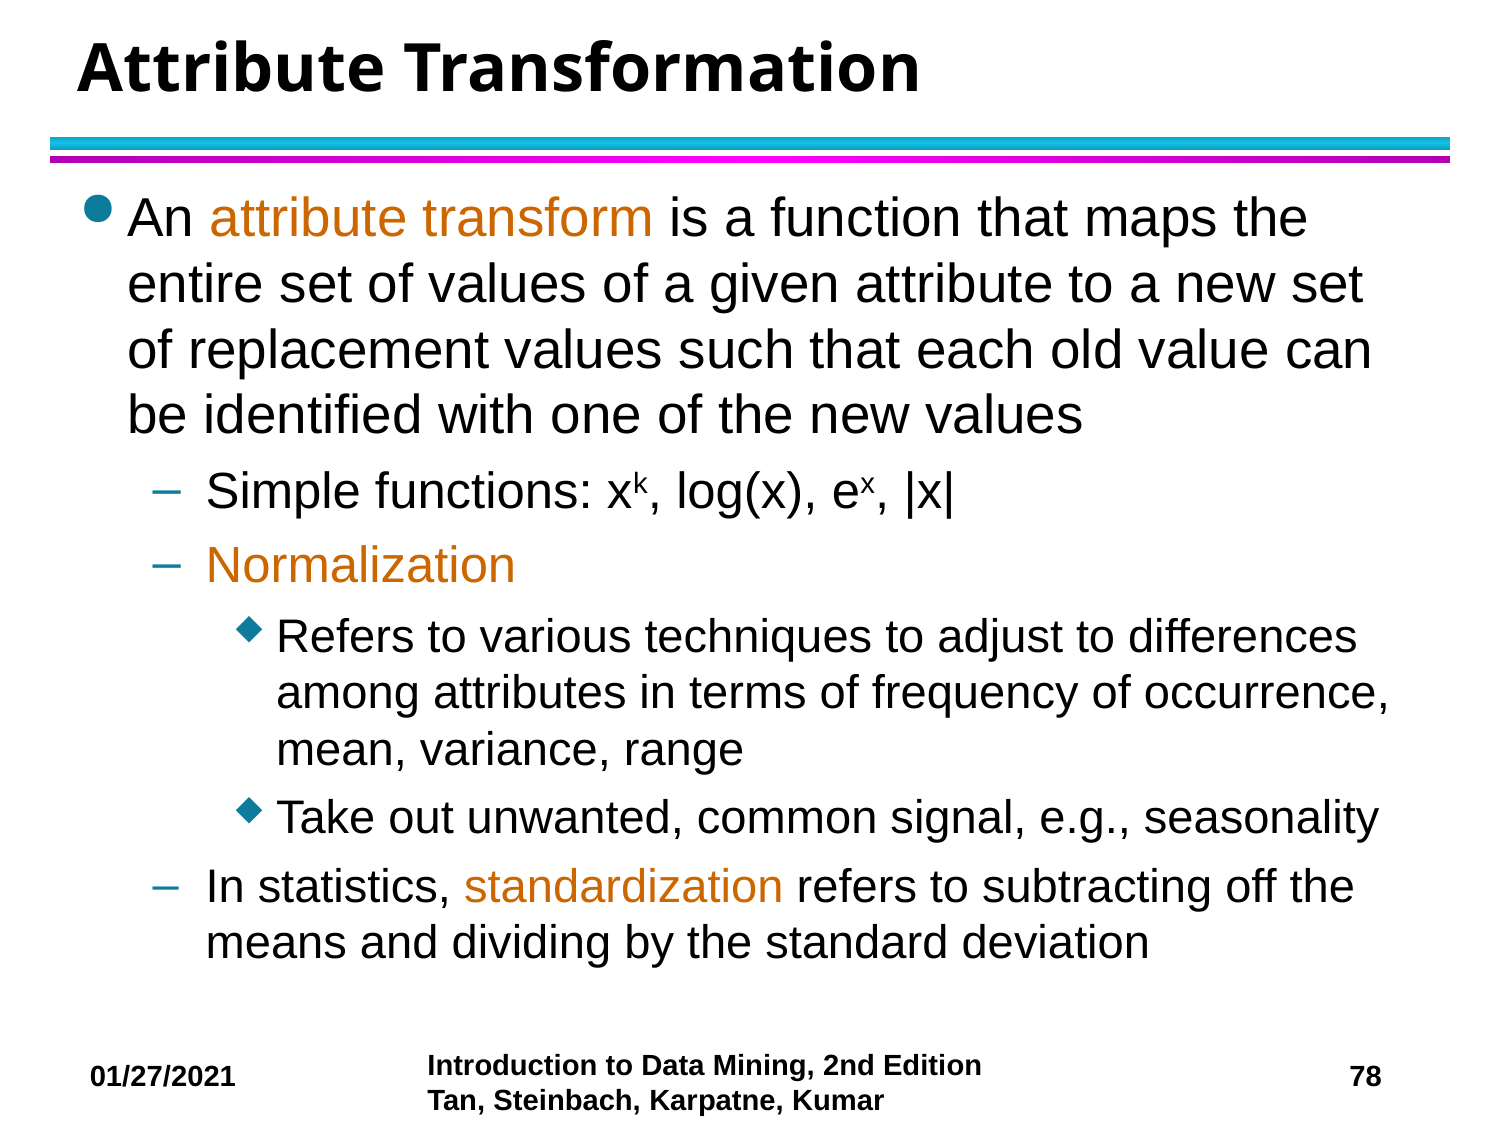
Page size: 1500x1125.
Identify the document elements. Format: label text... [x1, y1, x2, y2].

list An attribute transform is a function that maps the entire set of values of a given attribute to a new set of replacement values such that each old value can be identified with one of the new values Simple functions: xk, log(x), ex, |x| Normalization Refers to various techniques to adjust to differences among attributes in terms of frequency of occurrence, mean, variance, range Take out unwanted, common signal, e.g., seasonality In statistics, standardization refers to subtracting off the means and dividing by the standard deviation [67, 174, 1432, 1025]
title Attribute Transformation [62, 24, 1421, 113]
